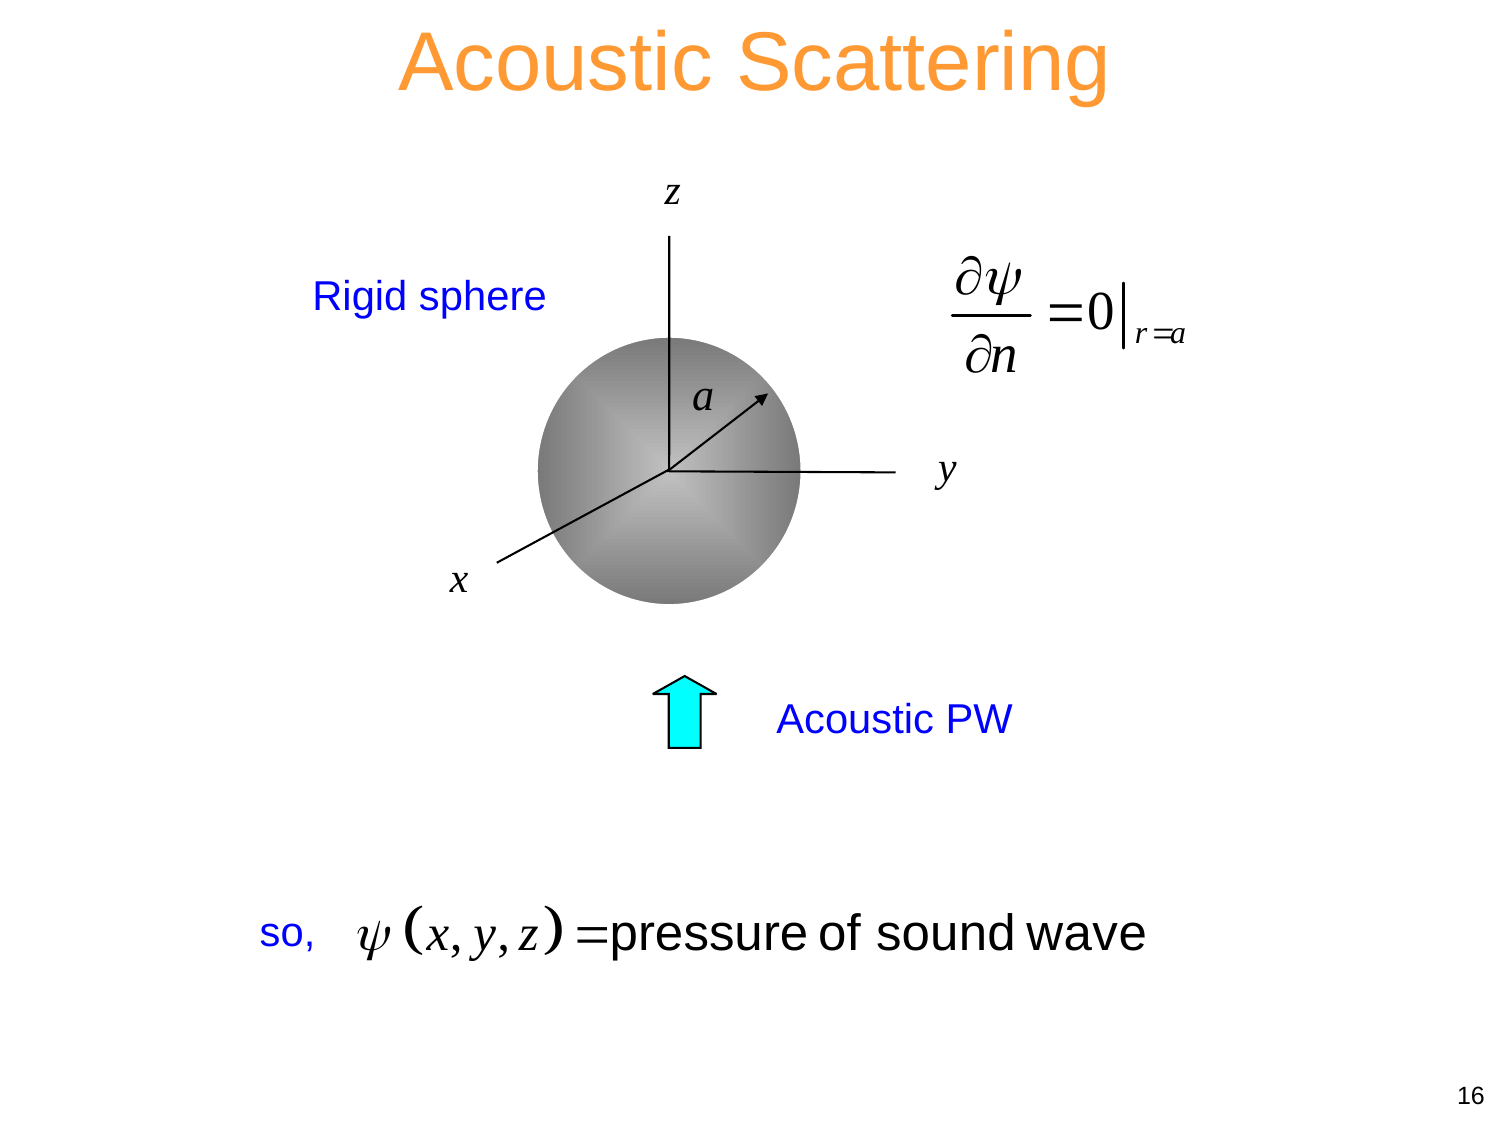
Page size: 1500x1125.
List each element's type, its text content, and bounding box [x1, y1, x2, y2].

text_box Rigid sphere [297, 261, 562, 327]
text_box x [435, 543, 527, 609]
slide_number 16 [1149, 1065, 1500, 1125]
text_box so, [244, 896, 337, 962]
text_box [666, 393, 769, 472]
text_box z [649, 155, 742, 221]
text_box y [923, 432, 1015, 497]
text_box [942, 242, 1205, 385]
text_box Acoustic PW [761, 684, 1061, 750]
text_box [685, 379, 723, 422]
text_box [536, 336, 802, 606]
text_box [652, 676, 717, 748]
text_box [353, 895, 1158, 981]
text_box Acoustic Scattering [114, 0, 1395, 115]
